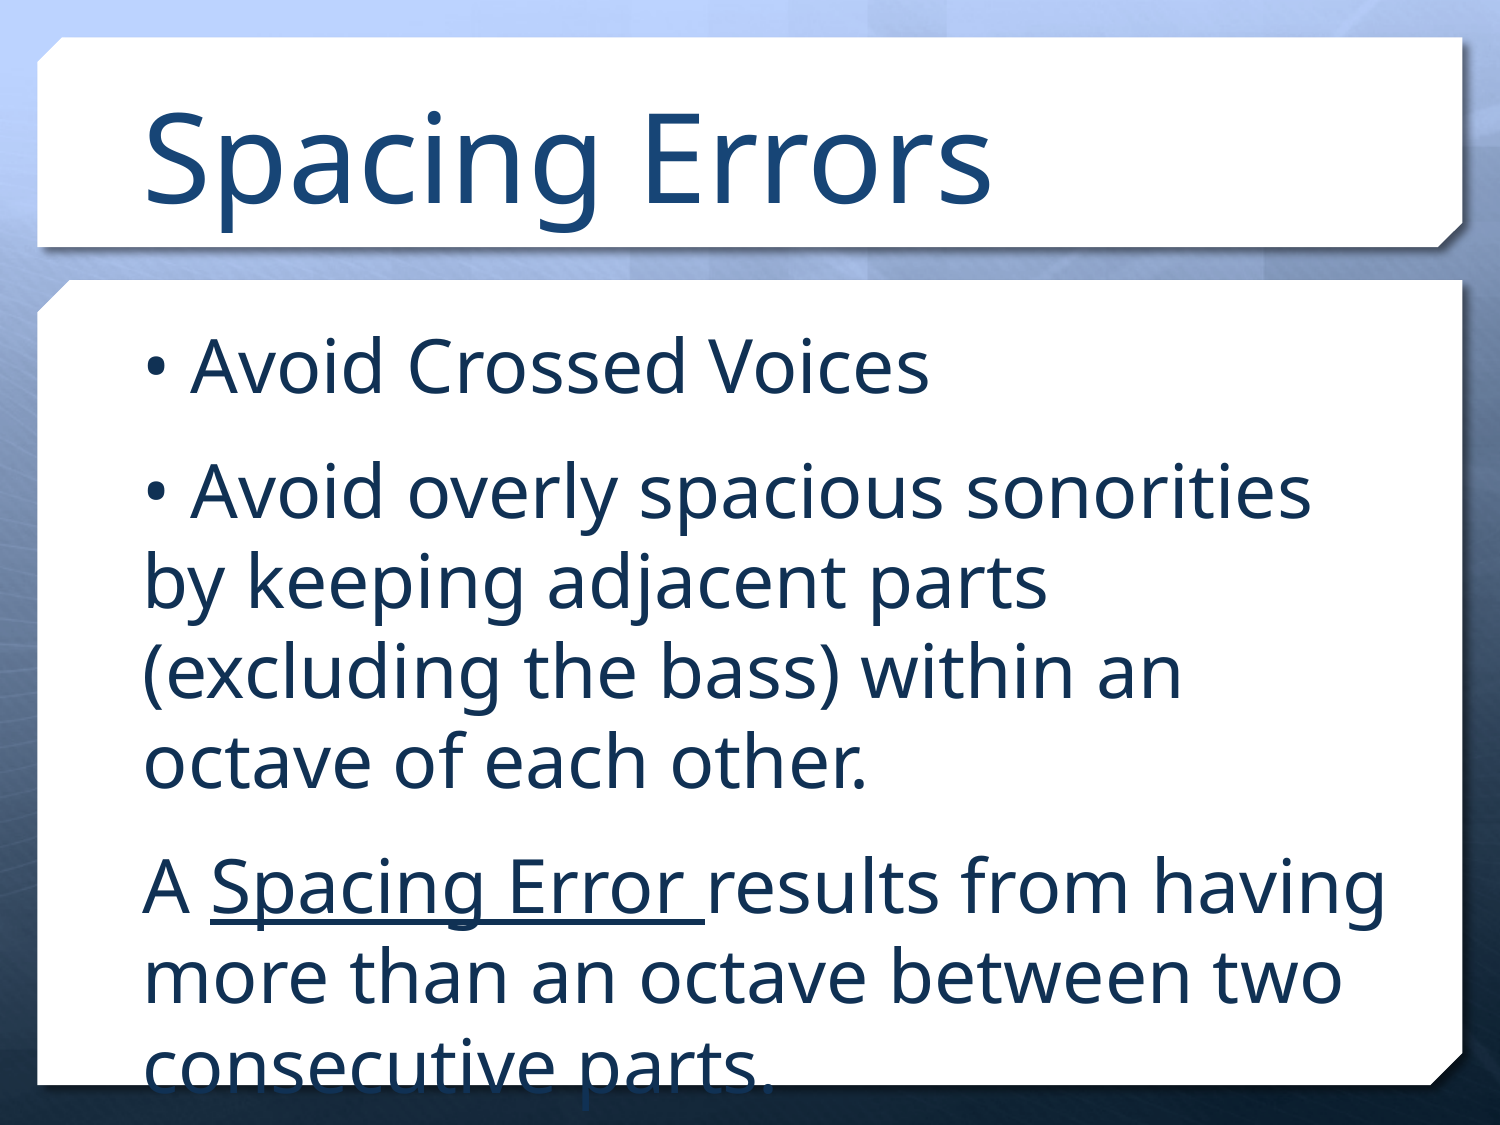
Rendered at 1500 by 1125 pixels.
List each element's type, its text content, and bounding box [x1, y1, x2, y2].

title Spacing Errors [127, 48, 1372, 236]
text_box • Avoid Crossed Voices • Avoid overly spacious sonorities by keeping adjacent parts (excluding the bass) within an octave of each other. A Spacing Error results from having more than an octave between two consecutive parts. [127, 311, 1422, 1116]
